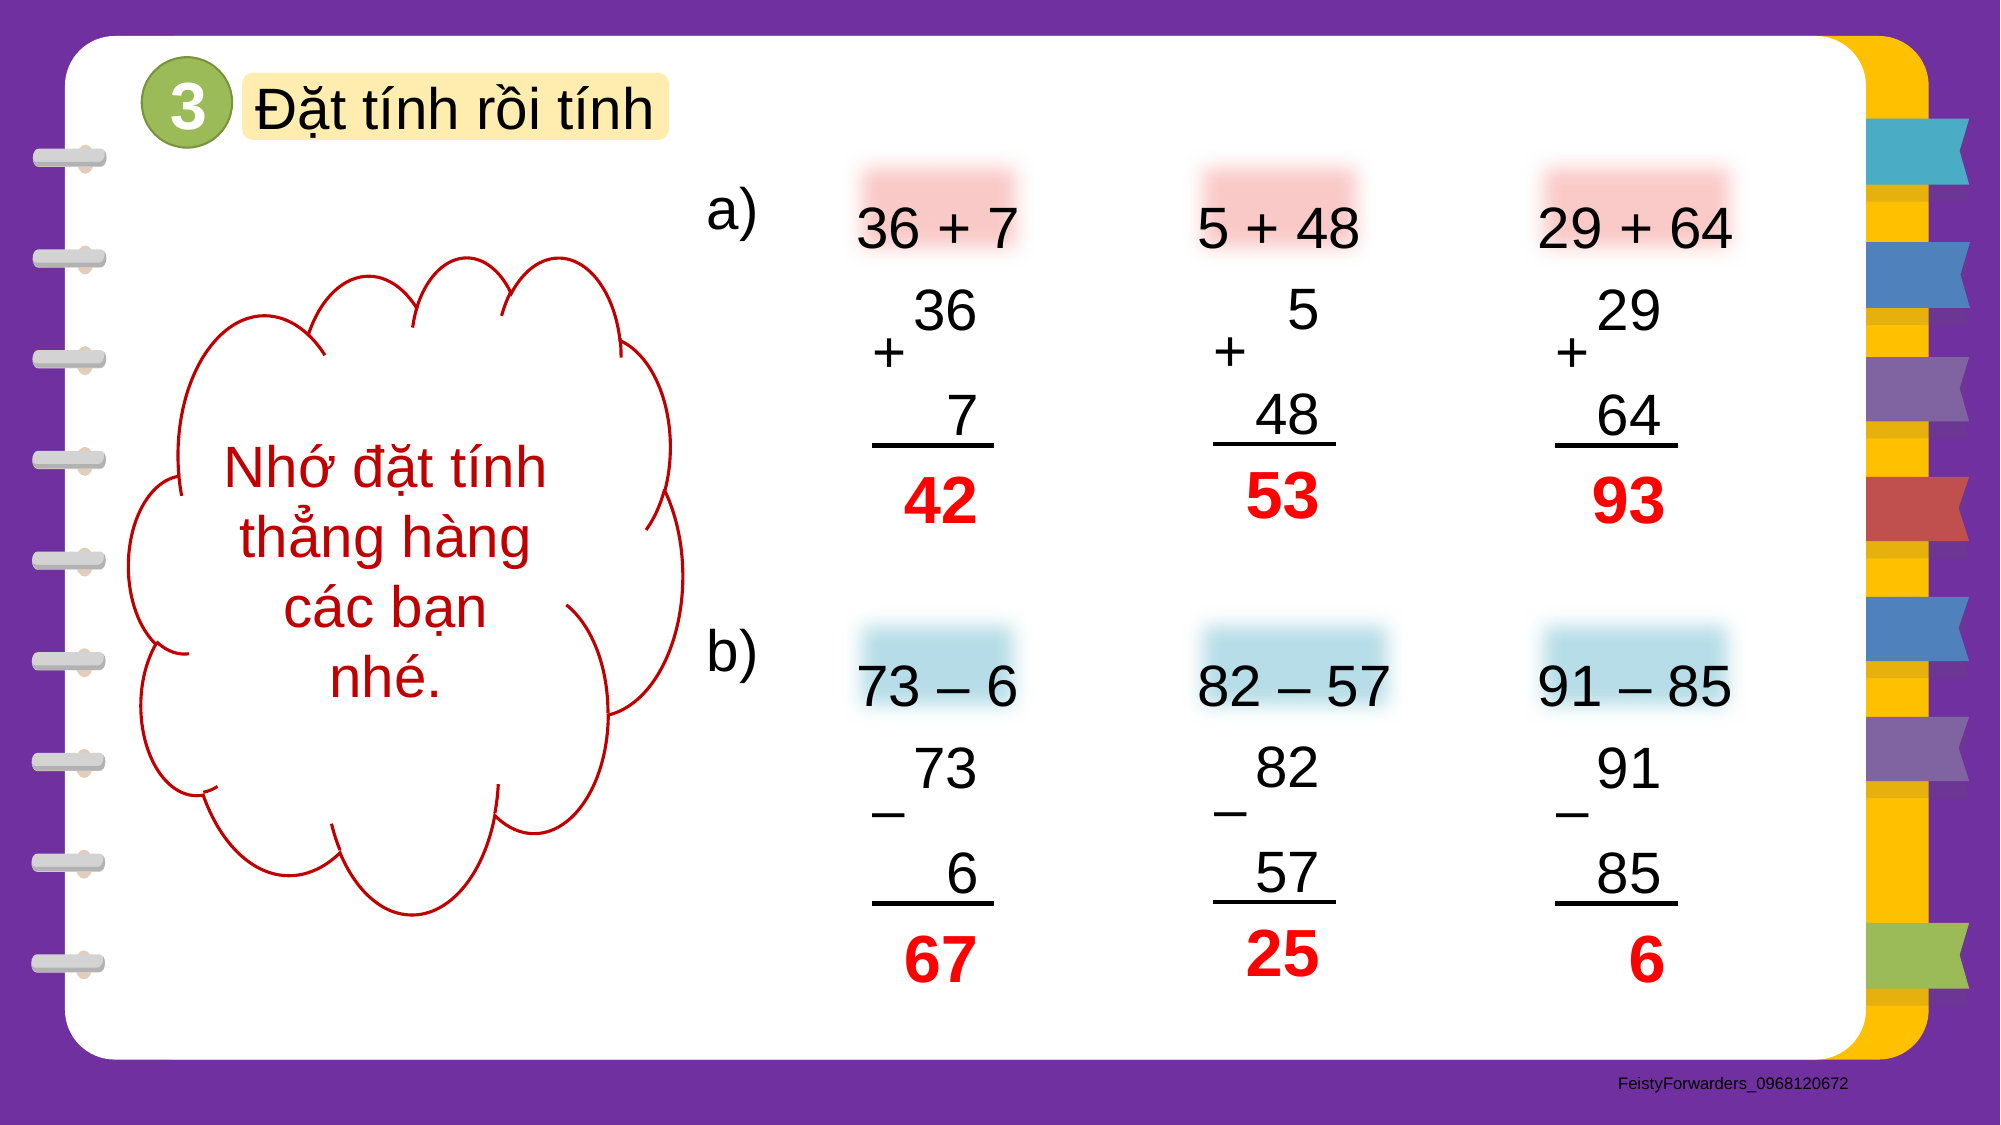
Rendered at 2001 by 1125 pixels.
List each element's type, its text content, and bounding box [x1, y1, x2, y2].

text_box 42 [889, 450, 995, 545]
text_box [856, 230, 995, 446]
text_box b) [691, 605, 774, 691]
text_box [840, 605, 1750, 714]
text_box Nhớ đặt tính thẳng hàng các bạn nhé. [127, 256, 684, 917]
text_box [1540, 687, 1678, 904]
text_box a) [691, 163, 774, 249]
text_box 25 [1230, 903, 1336, 998]
text_box 53 [1230, 445, 1336, 540]
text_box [856, 687, 995, 904]
text_box 6 [1576, 907, 1682, 1003]
text_box 67 [889, 907, 995, 1003]
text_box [141, 57, 692, 150]
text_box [840, 147, 1751, 256]
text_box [1540, 230, 1678, 446]
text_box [1198, 686, 1336, 903]
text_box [1198, 228, 1336, 445]
text_box 93 [1576, 450, 1682, 545]
